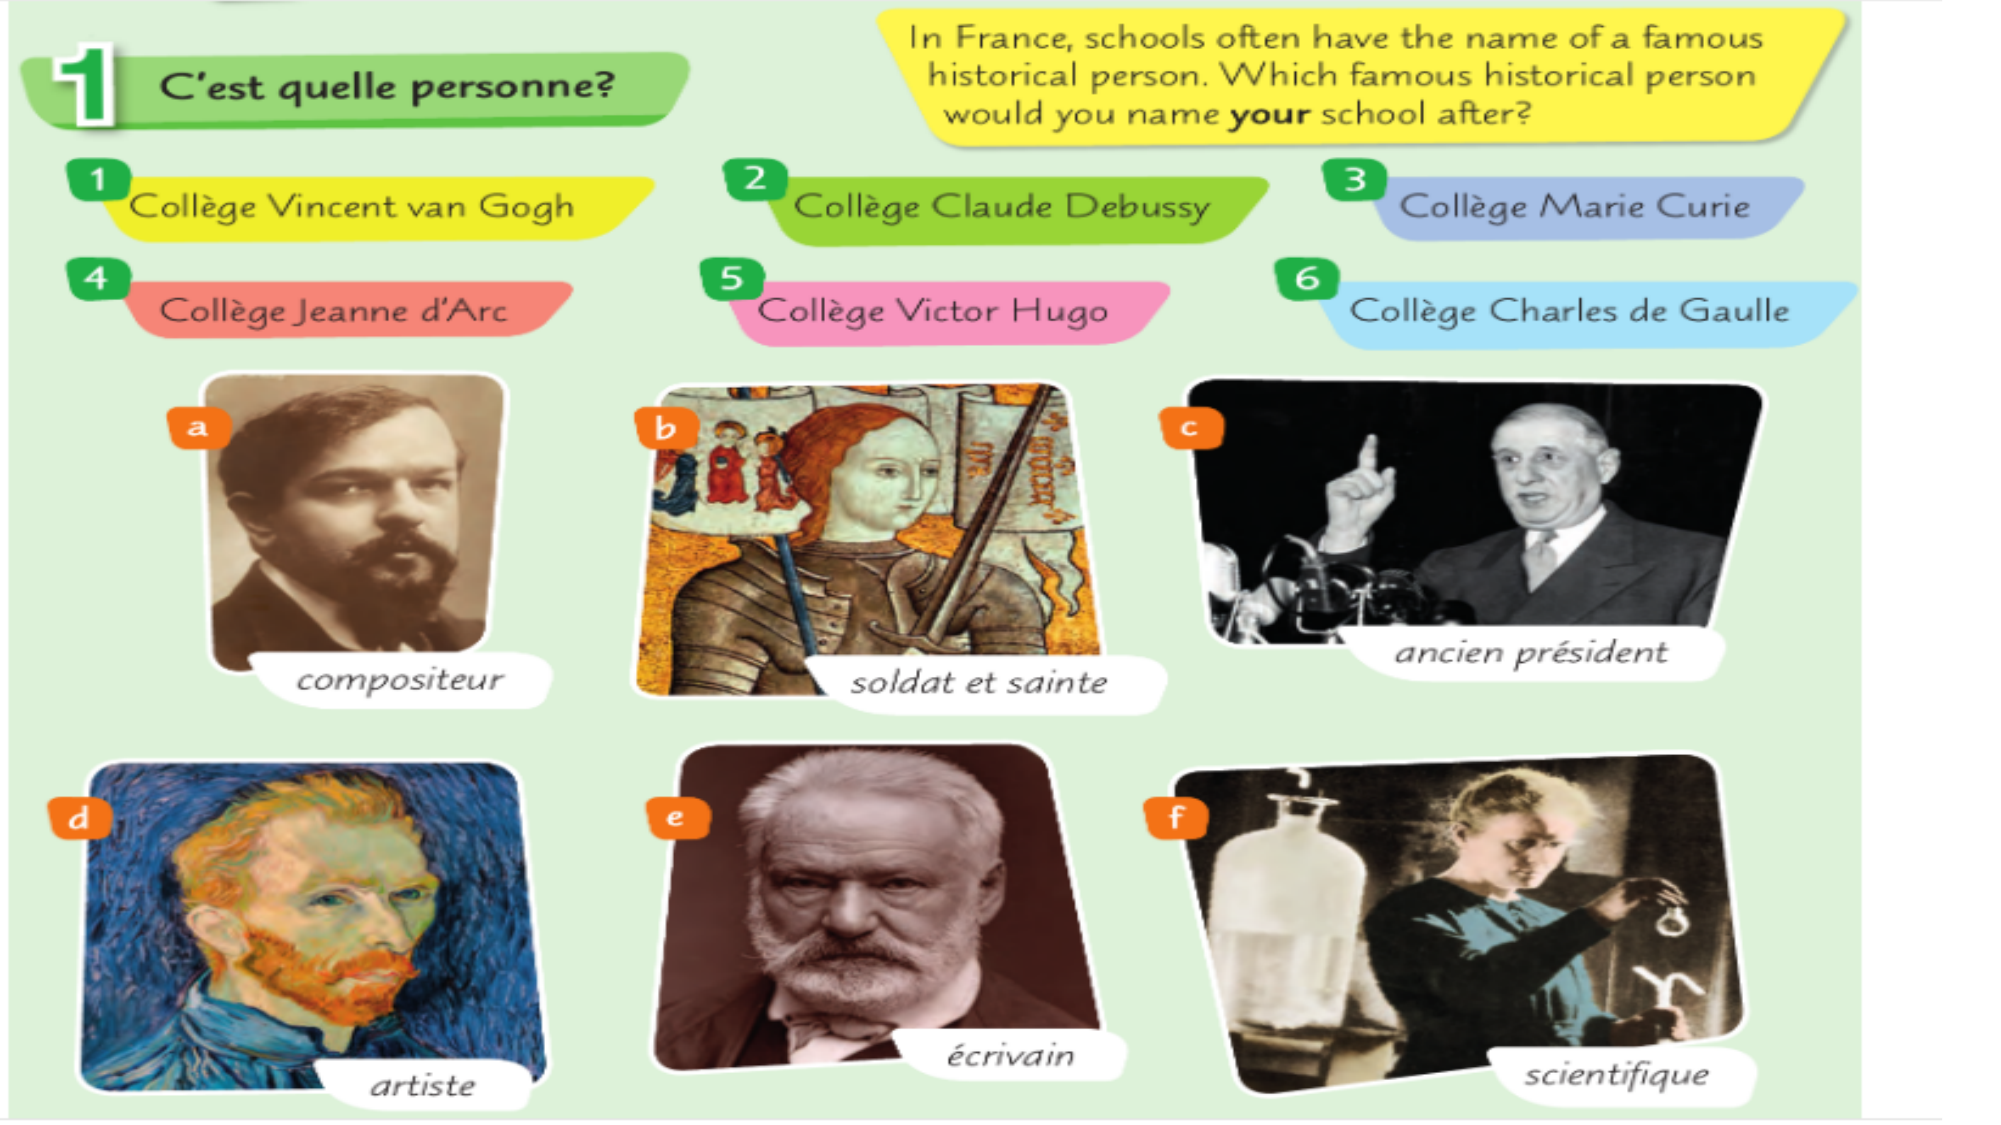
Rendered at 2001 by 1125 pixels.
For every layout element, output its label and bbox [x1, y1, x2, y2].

list [0, 0, 1943, 1125]
